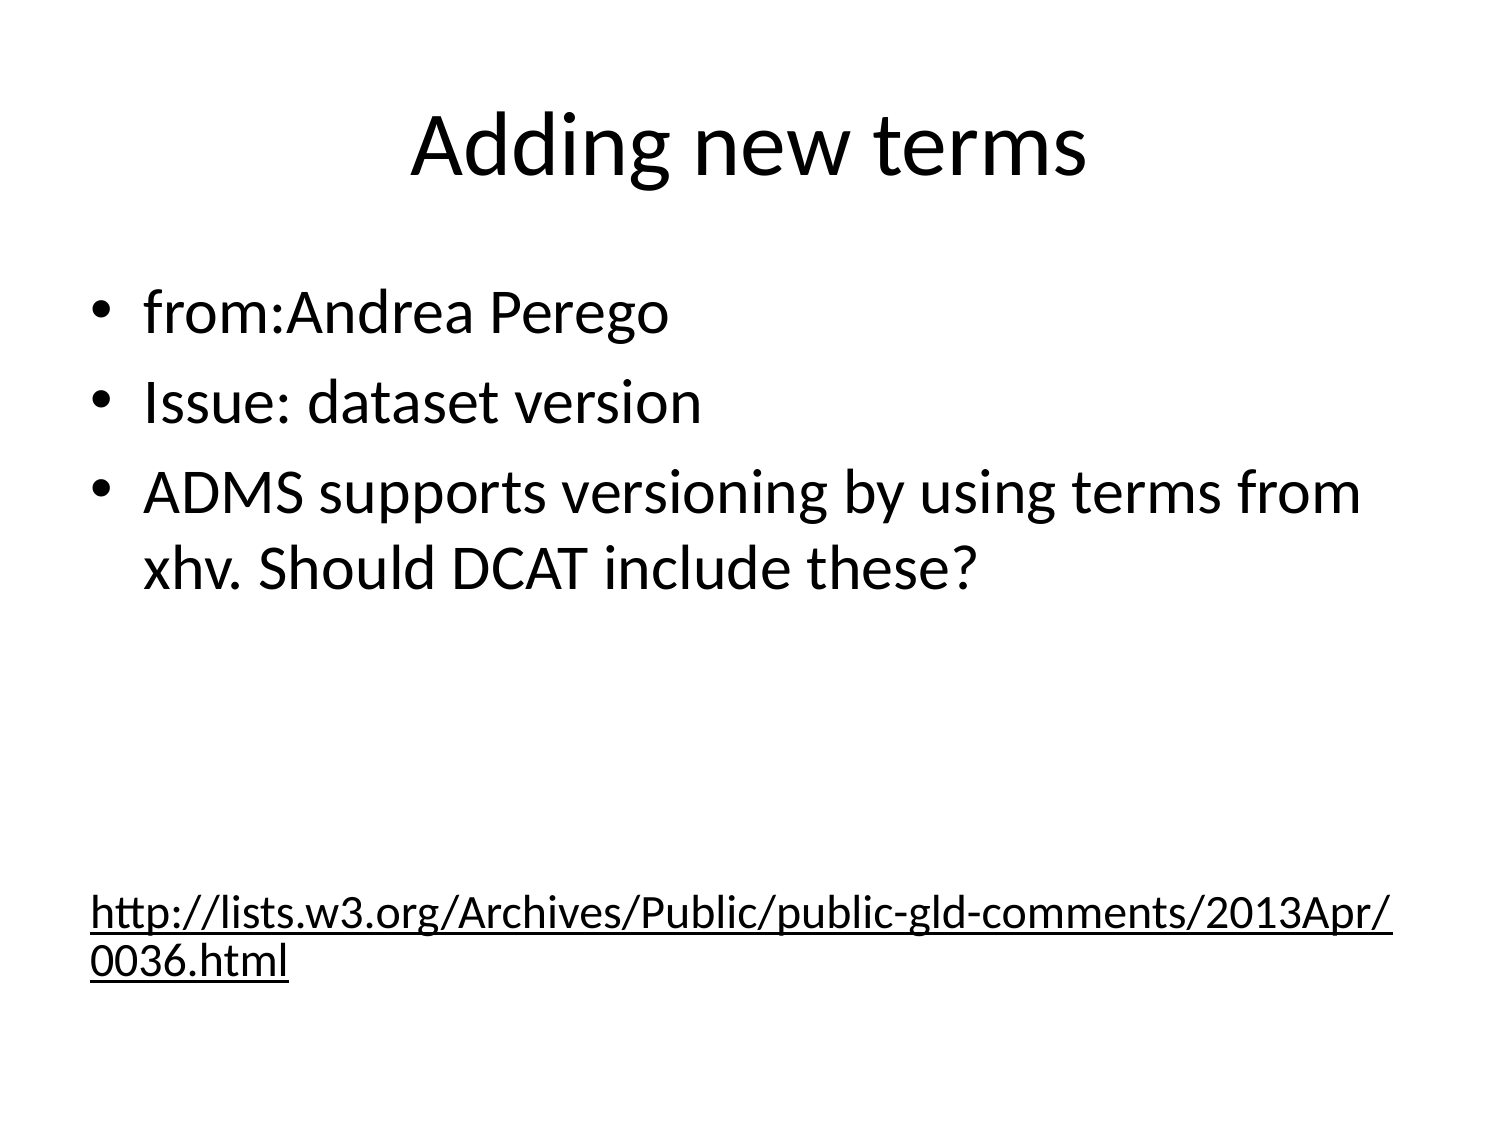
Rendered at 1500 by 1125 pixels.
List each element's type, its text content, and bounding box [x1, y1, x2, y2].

list from:Andrea Perego Issue: dataset version ADMS supports versioning by using terms from xhv. Should DCAT include these? http://lists.w3.org/Archives/Public/public-gld-comments/2013Apr/0036.html [75, 262, 1425, 1005]
title Adding new terms [75, 45, 1425, 233]
